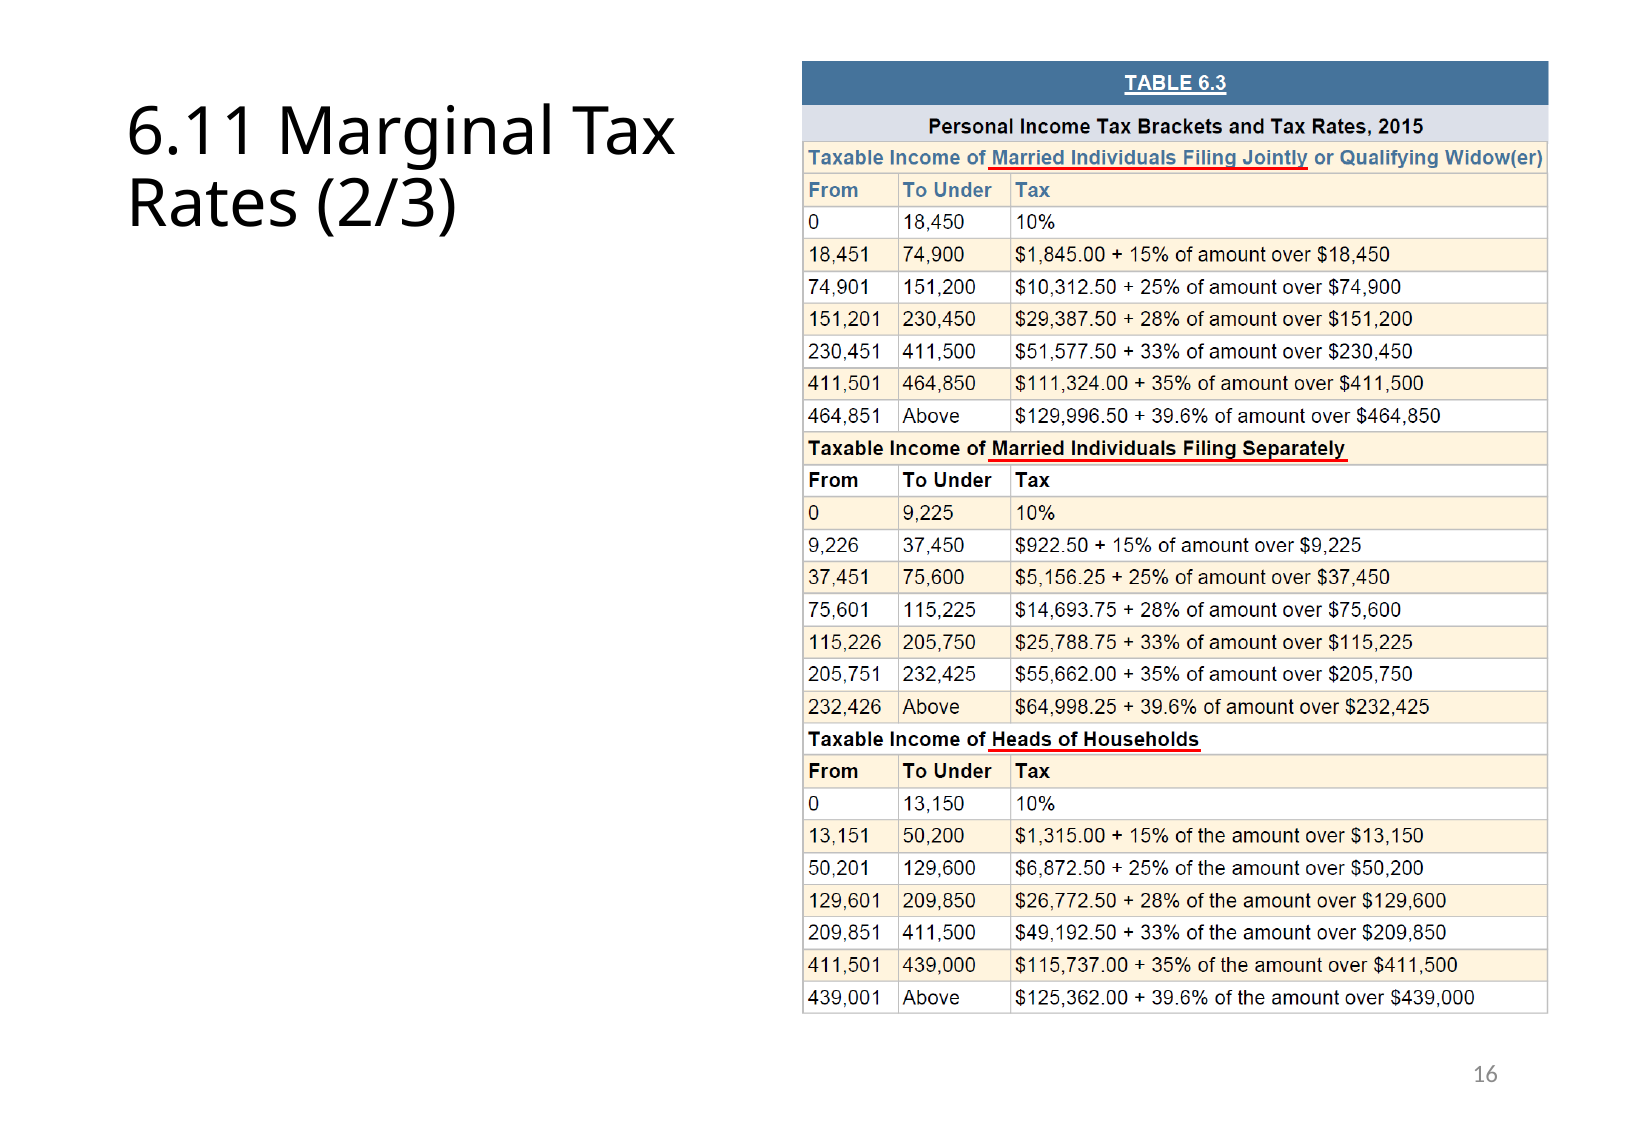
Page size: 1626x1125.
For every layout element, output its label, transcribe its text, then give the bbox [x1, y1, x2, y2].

picture [802, 59, 1549, 1016]
slide_number 15 [1147, 1042, 1514, 1103]
title 6.11 Marginal Tax Rates (2/3) [111, 59, 802, 278]
